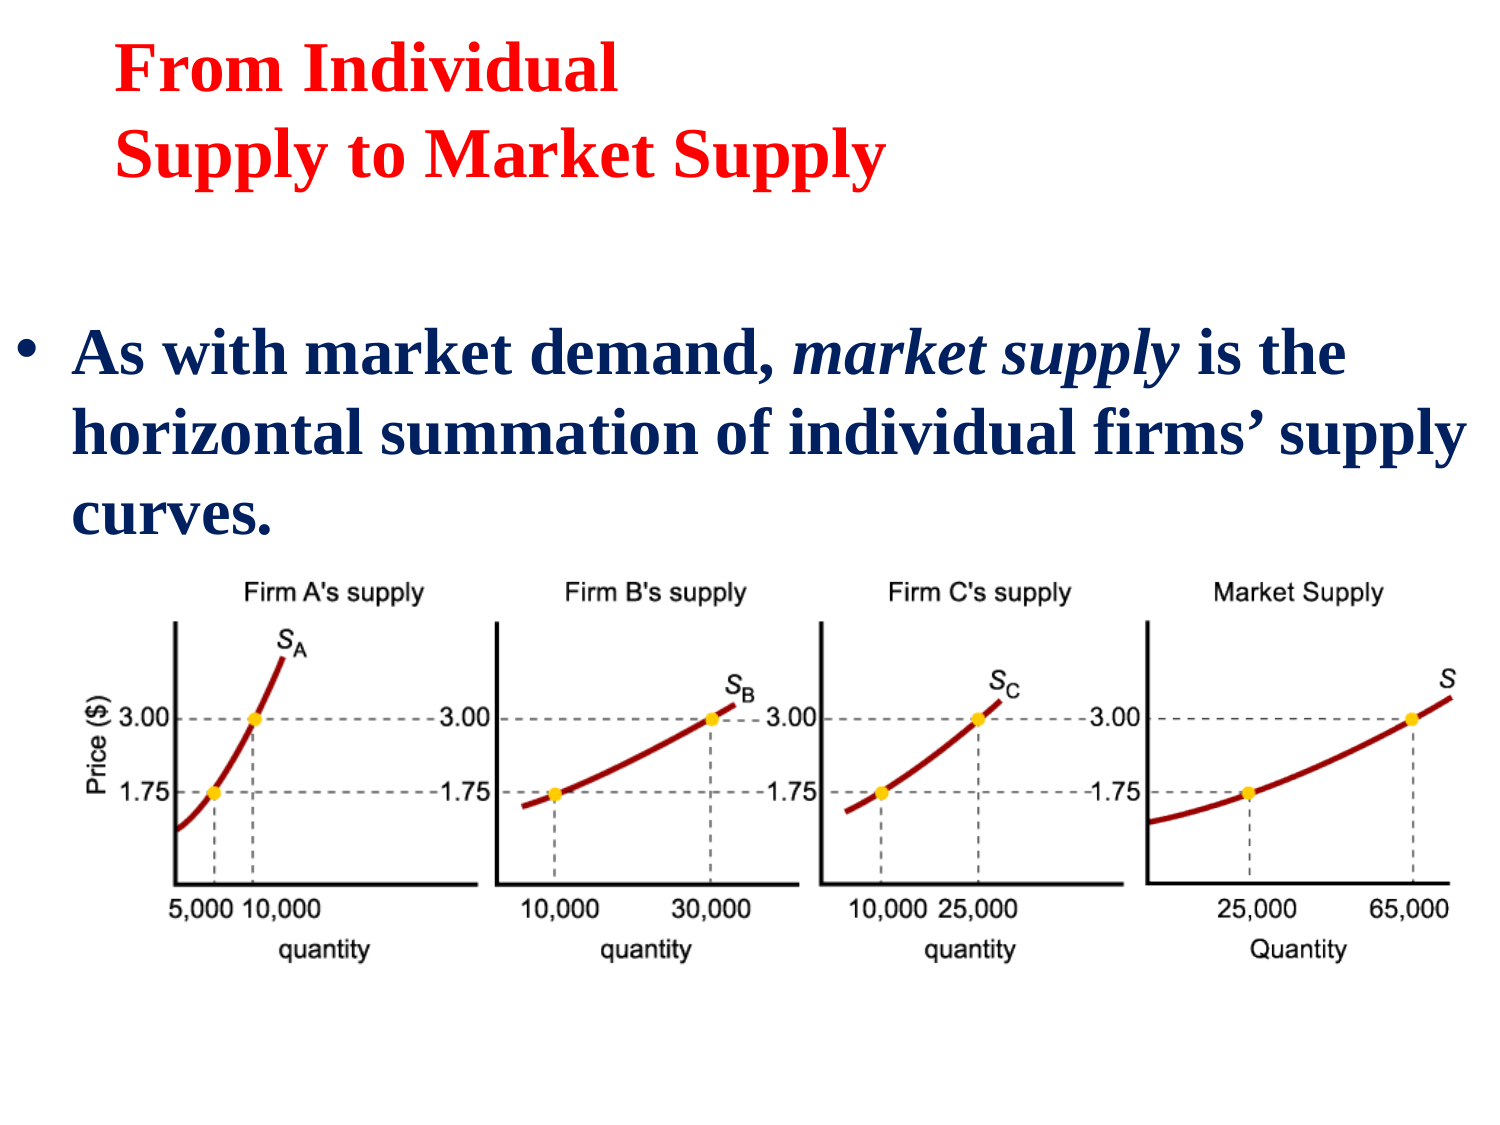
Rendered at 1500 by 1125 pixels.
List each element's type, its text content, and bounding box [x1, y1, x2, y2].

list As with market demand, market supply is the horizontal summation of individual firms’ supply curves. [0, 299, 1500, 575]
picture [77, 566, 1463, 976]
title From Individual Supply to Market Supply [99, 12, 1450, 200]
